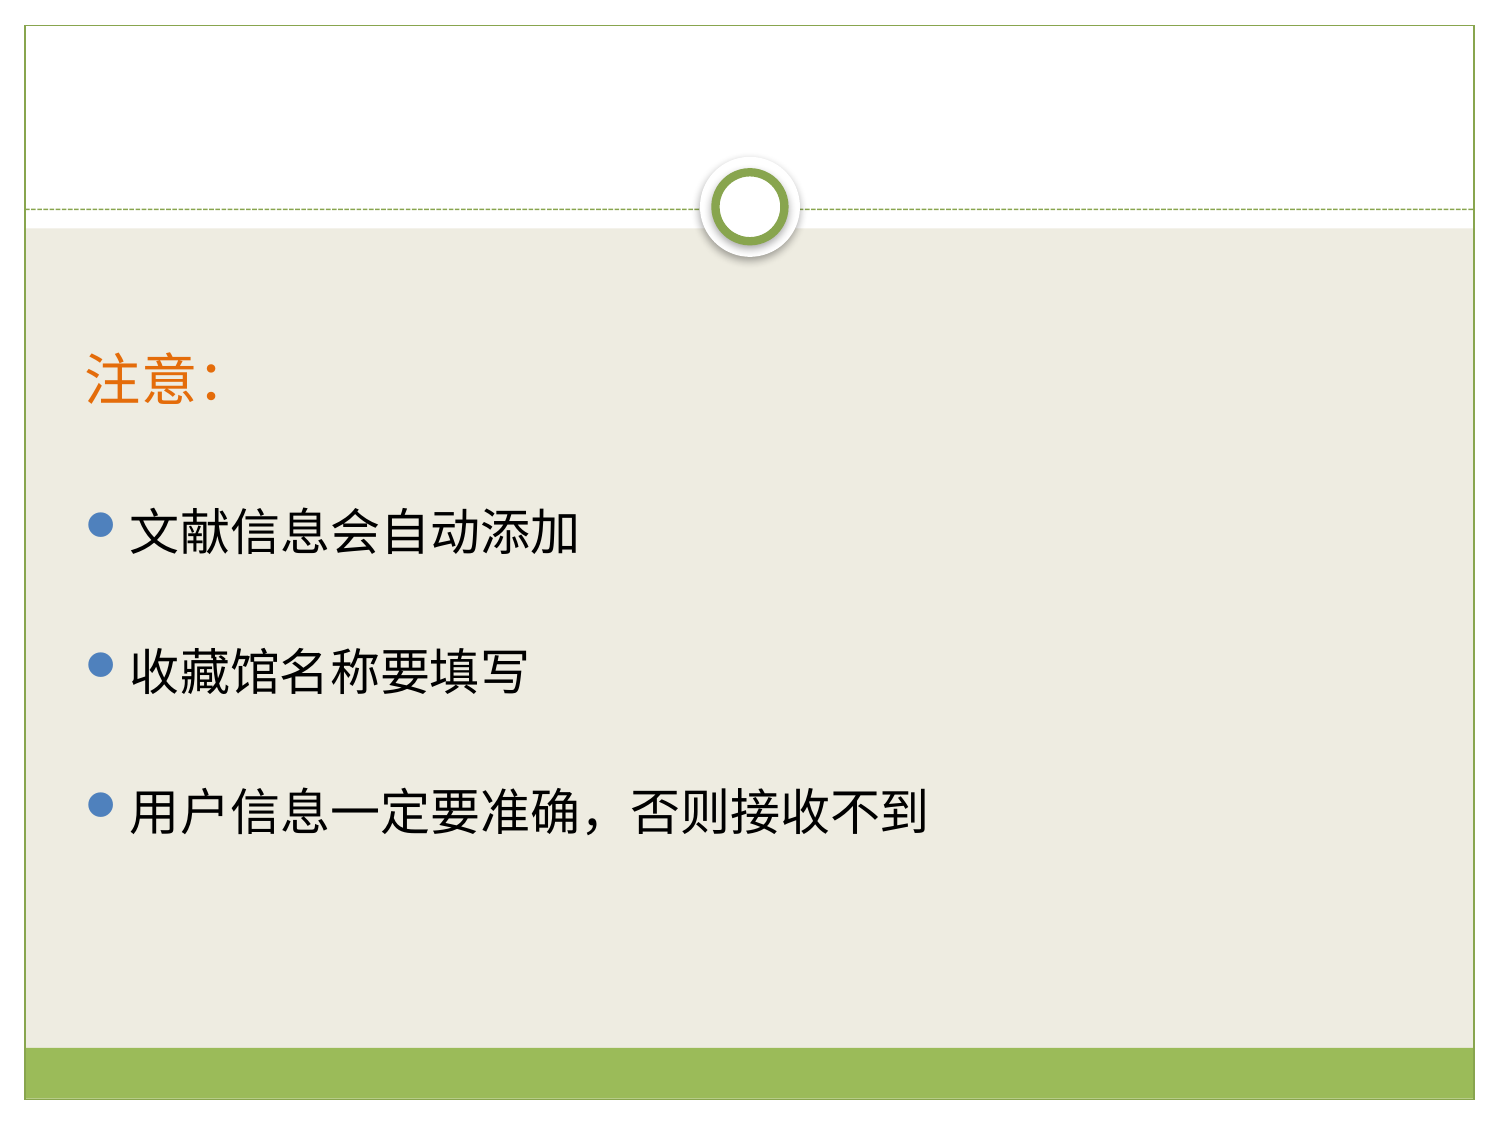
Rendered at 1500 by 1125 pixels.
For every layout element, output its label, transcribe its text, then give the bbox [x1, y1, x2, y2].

list 注意： 文献信息会自动添加 收藏馆名称要填写 用户信息一定要准确，否则接收不到 [70, 257, 1413, 945]
